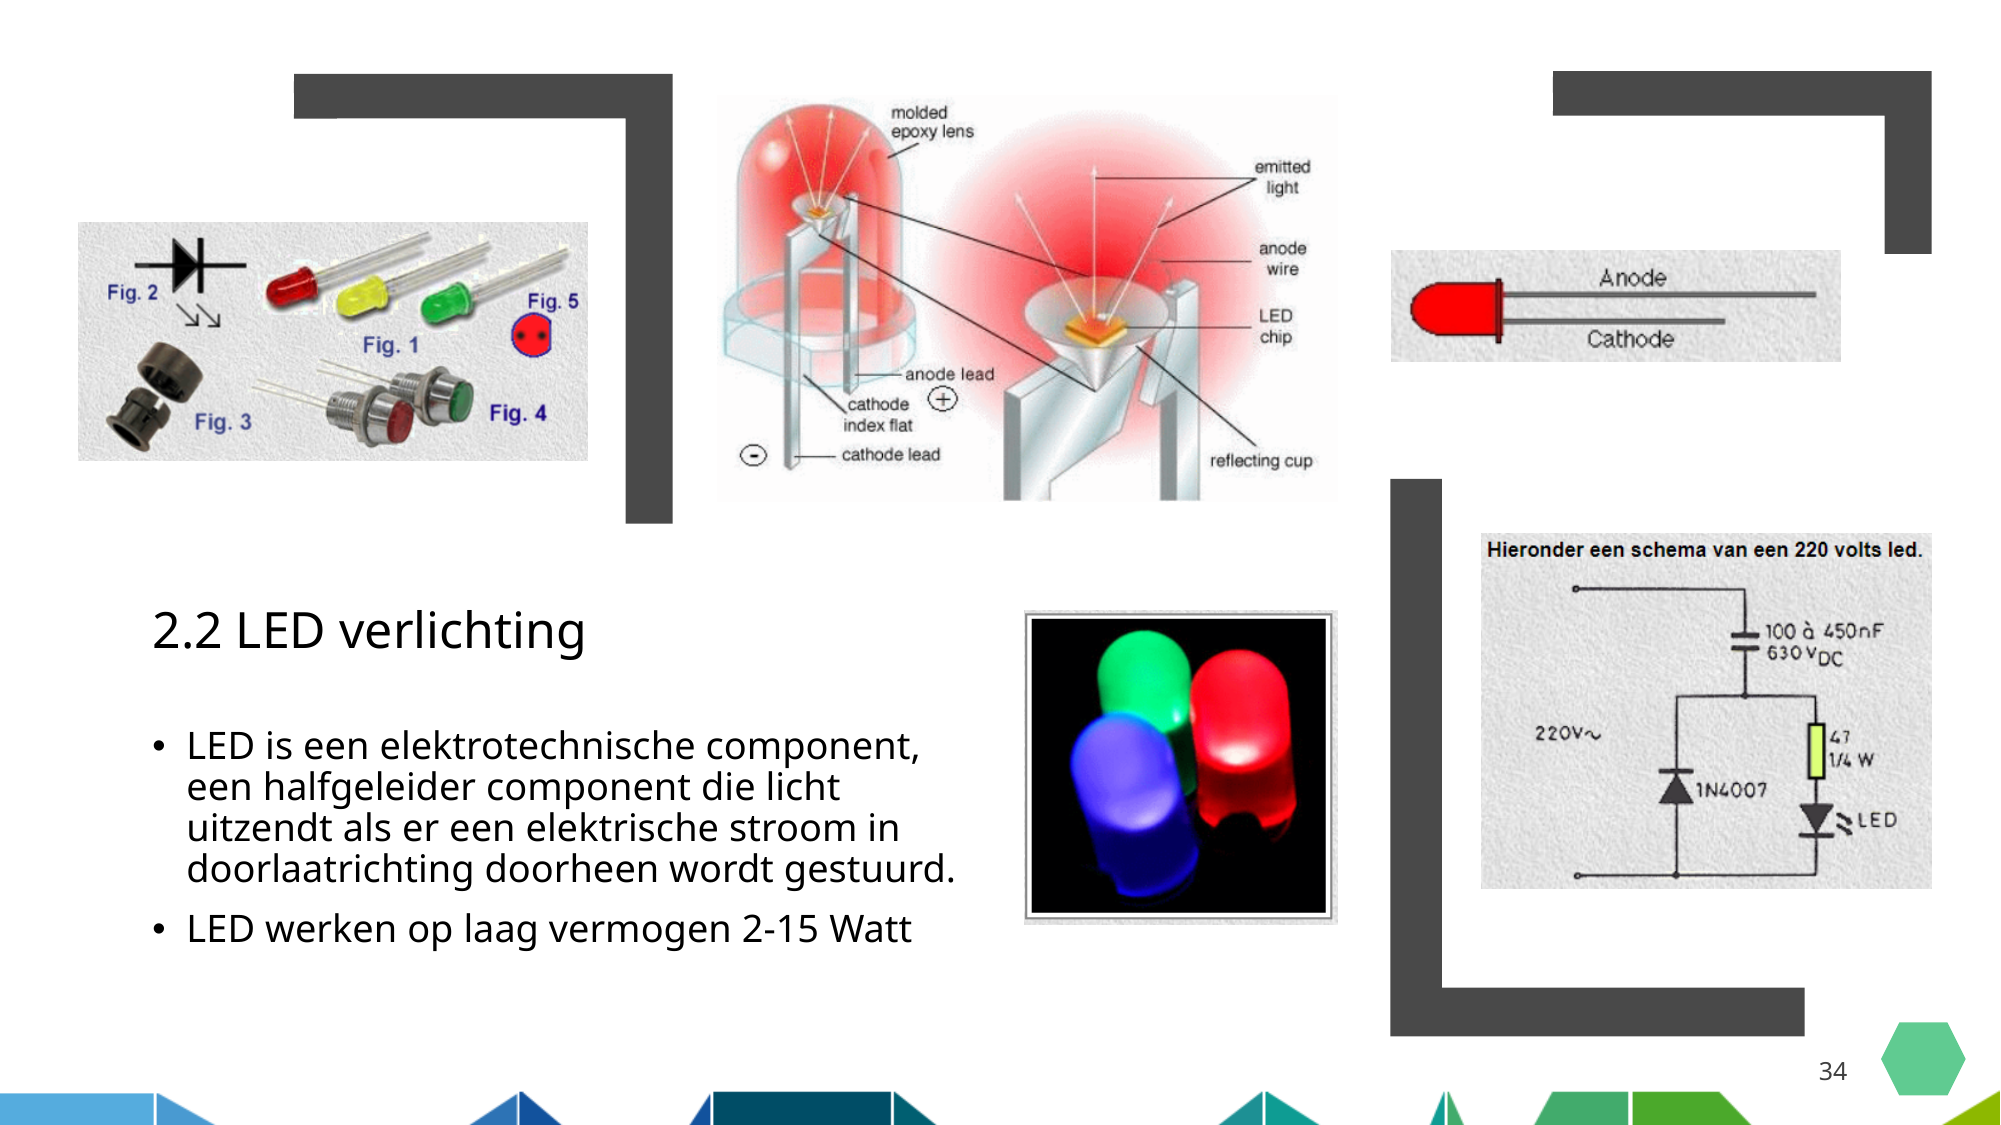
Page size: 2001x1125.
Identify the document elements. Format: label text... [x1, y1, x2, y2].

text_box [293, 73, 673, 524]
picture [1024, 610, 1338, 925]
slide_number 34 [1412, 1042, 1863, 1103]
list LED is een elektrotechnische component, een halfgeleider component die licht uitzendt als er een elektrische stroom in doorlaatrichting doorheen wordt gestuurd. LED werken op laag vermogen 2-15 Watt [137, 719, 976, 1014]
picture [1390, 250, 1841, 362]
text_box [1390, 478, 1805, 1037]
text_box [1552, 71, 1932, 254]
picture [1481, 533, 1932, 889]
picture [78, 222, 588, 461]
picture [0, 1086, 2000, 1125]
title 2.2 LED verlichting [137, 553, 976, 711]
picture [717, 95, 1338, 502]
